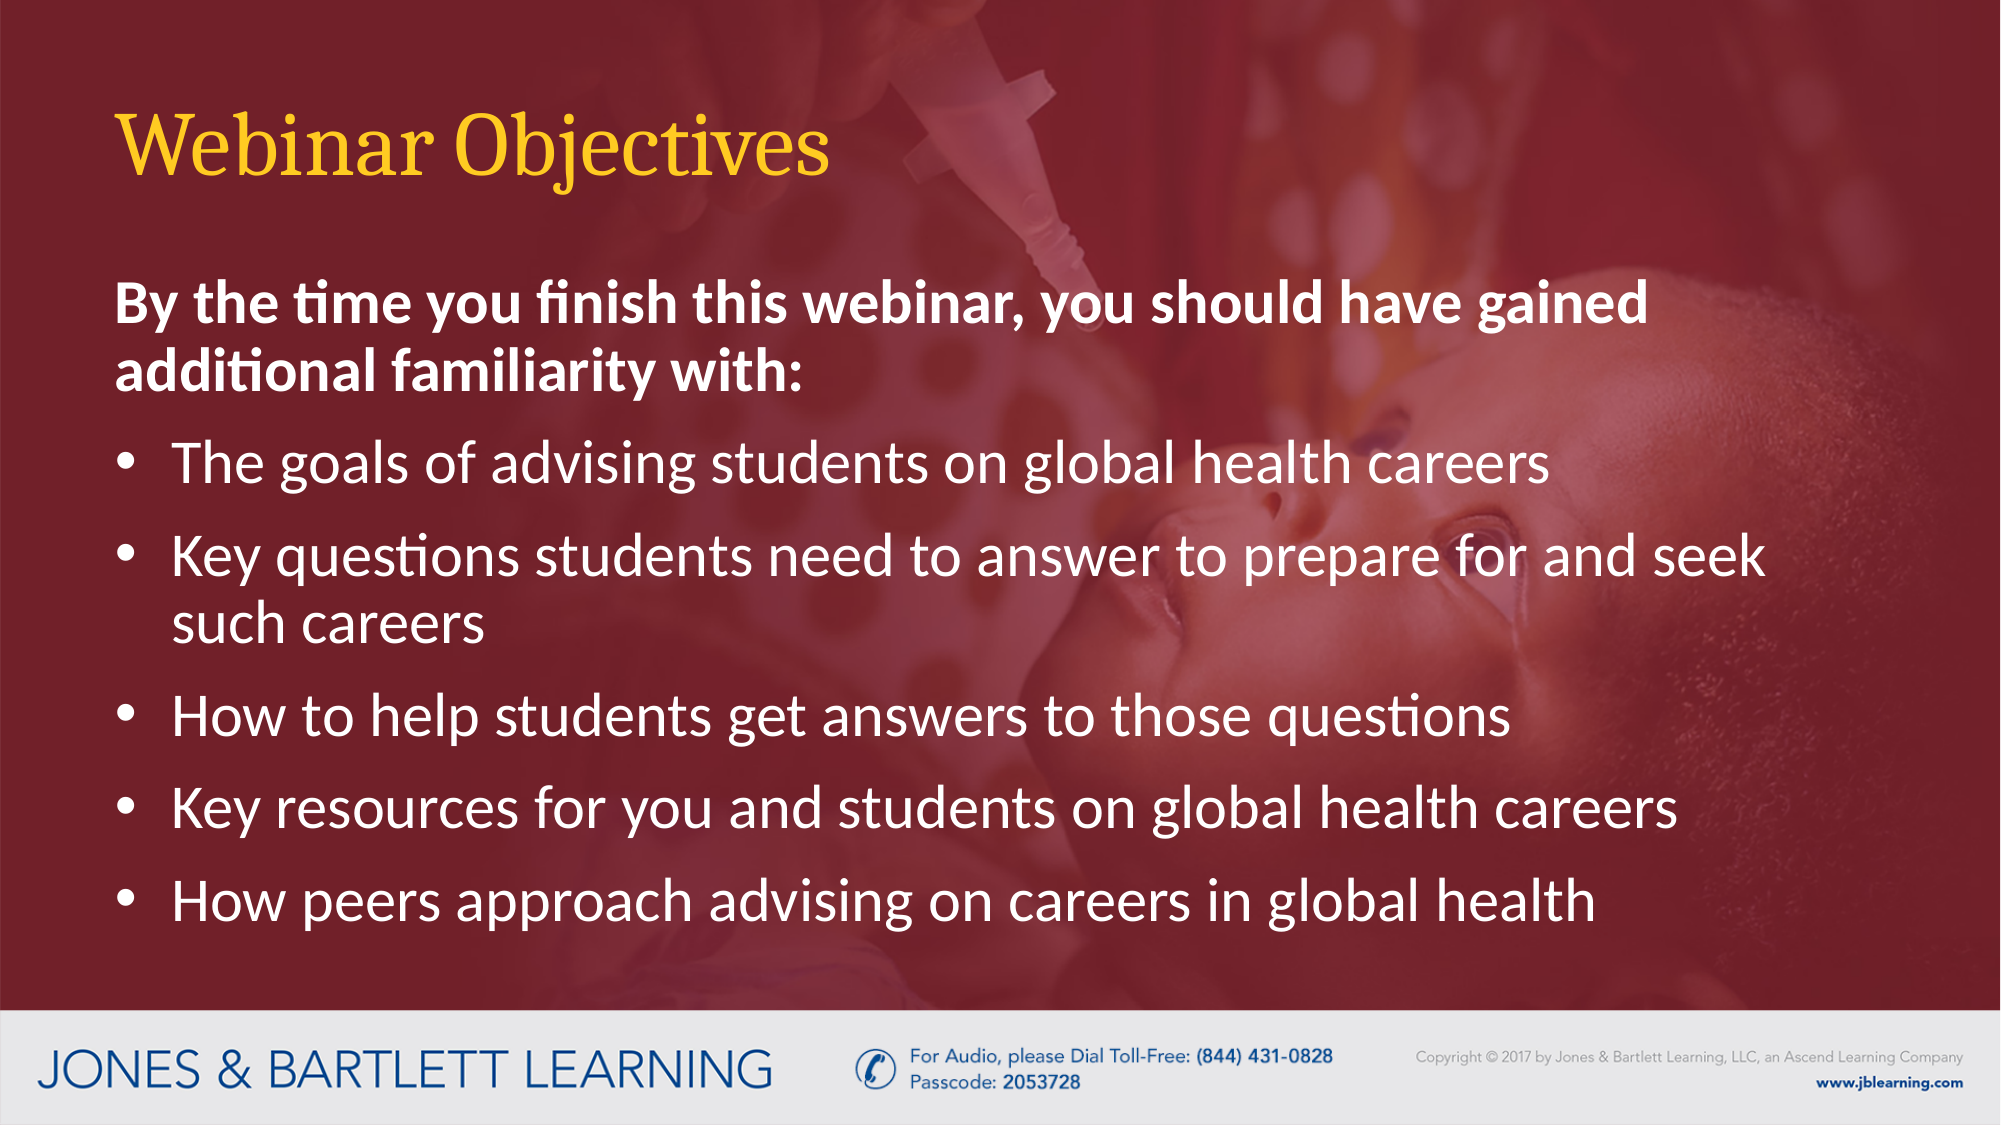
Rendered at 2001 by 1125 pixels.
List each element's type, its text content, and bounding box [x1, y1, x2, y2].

picture [0, 0, 2001, 1125]
list By the time you finish this webinar, you should have gained additional familiarity with: The goals of advising students on global health careers Key questions students need to answer to prepare for and seek such careers How to help students get answers to those questions Key resources for you and students on global health careers How peers approach advising on careers in global health [99, 262, 1900, 964]
title Webinar Objectives [99, 45, 1900, 233]
